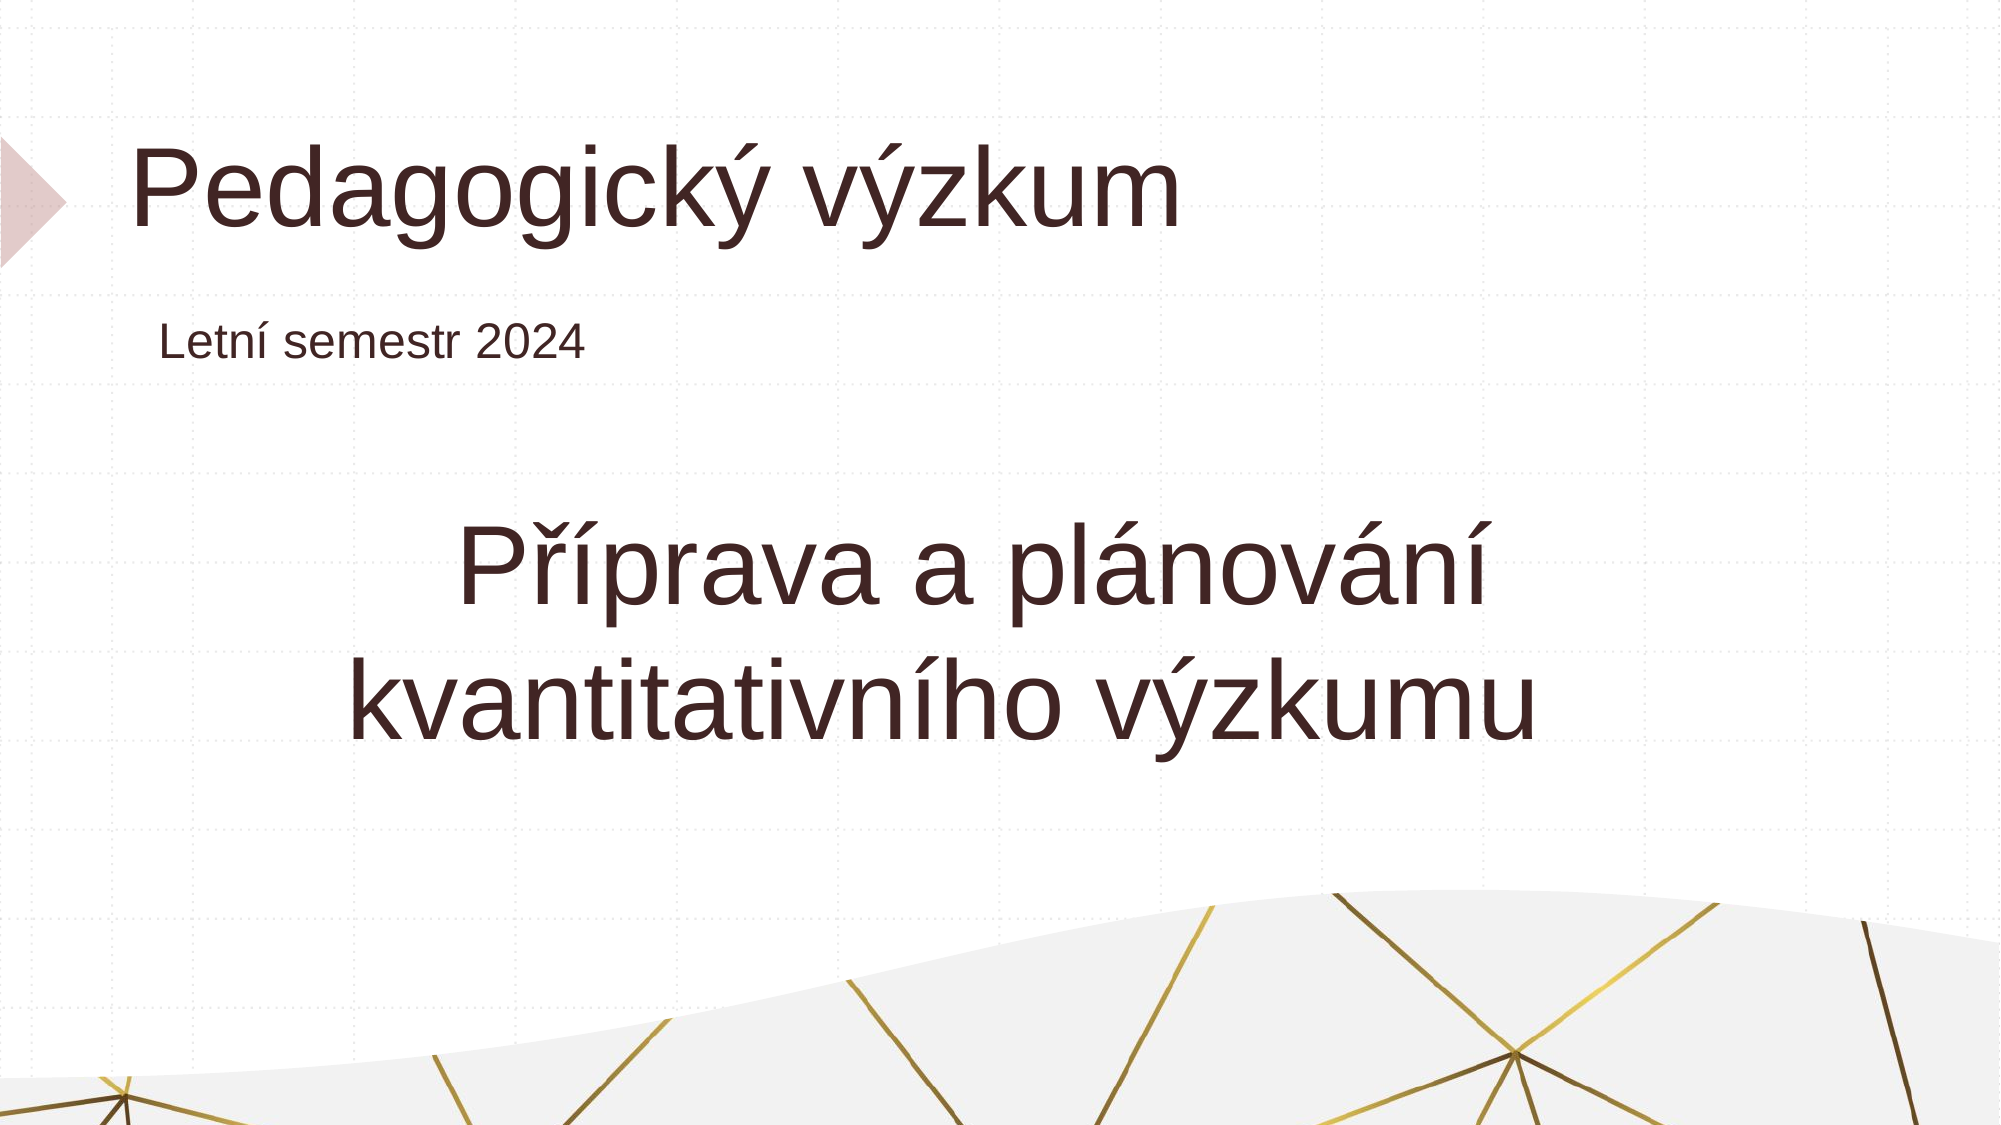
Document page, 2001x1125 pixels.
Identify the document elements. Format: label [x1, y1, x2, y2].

picture [0, 889, 2000, 1125]
text_box [0, 0, 2000, 889]
